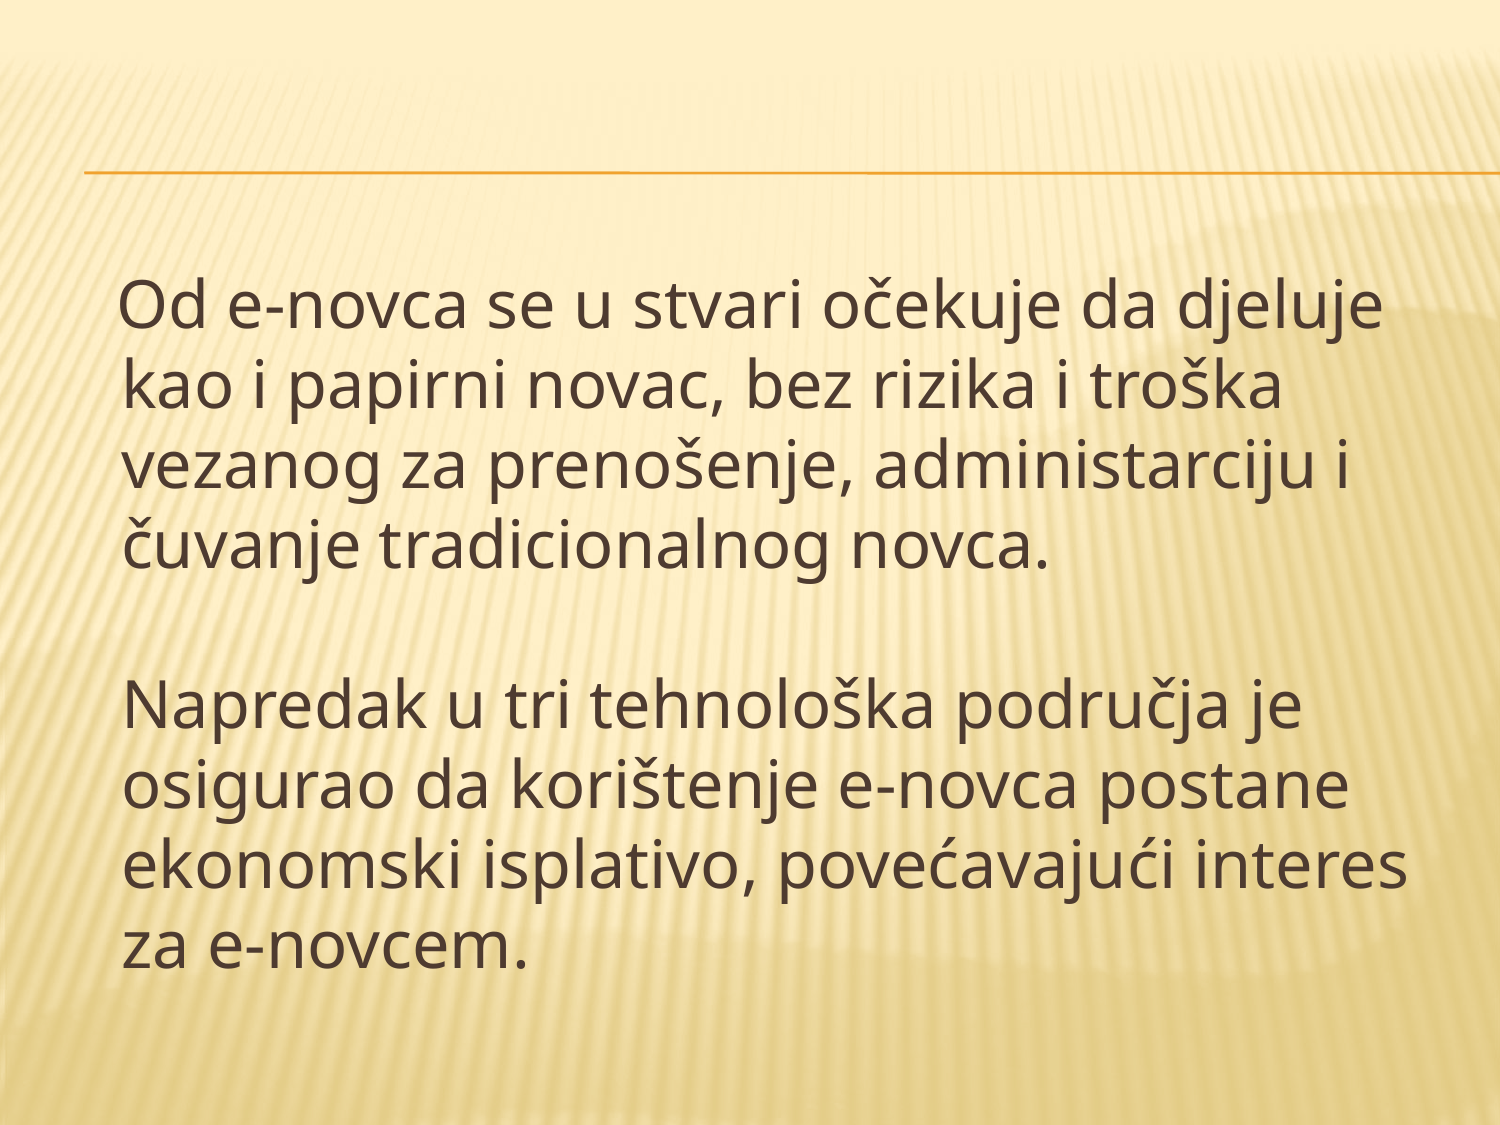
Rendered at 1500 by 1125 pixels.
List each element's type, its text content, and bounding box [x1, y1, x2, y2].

list Od e-novca se u stvari očekuje da djeluje kao i papirni novac, bez rizika i troška vezanog za prenošenje, administarciju i čuvanje tradicionalnog novca. Napredak u tri tehnološka područja je osigurao da korištenje e-novca postane ekonomski isplativo, povećavajući interes za e-novcem. [50, 254, 1475, 998]
